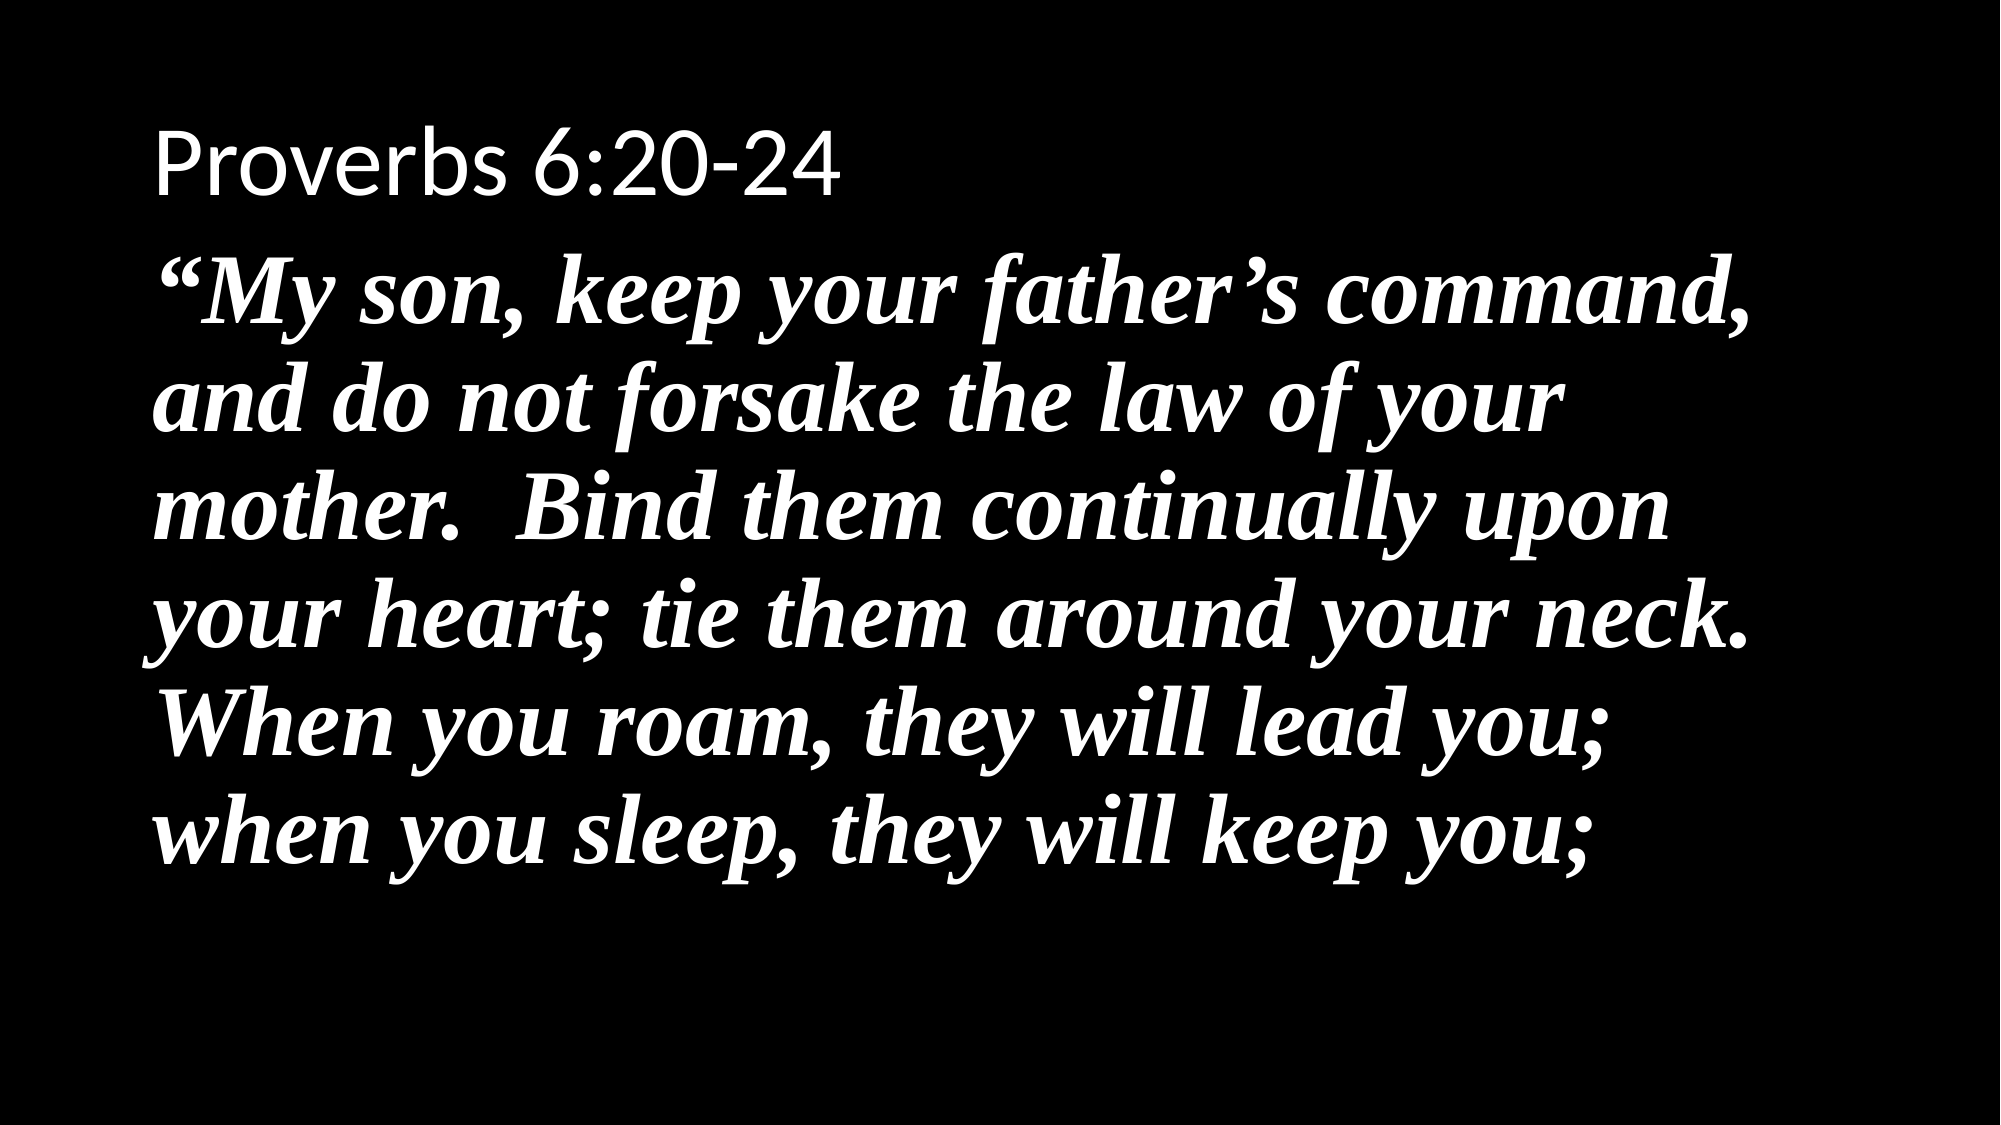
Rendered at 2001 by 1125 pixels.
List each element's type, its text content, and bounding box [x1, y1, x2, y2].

list Proverbs 6:20-24 “My son, keep your father’s command, and do not forsake the law of your mother. Bind them continually upon your heart; tie them around your neck. When you roam, they will lead you; when you sleep, they will keep you; [137, 101, 1845, 1014]
